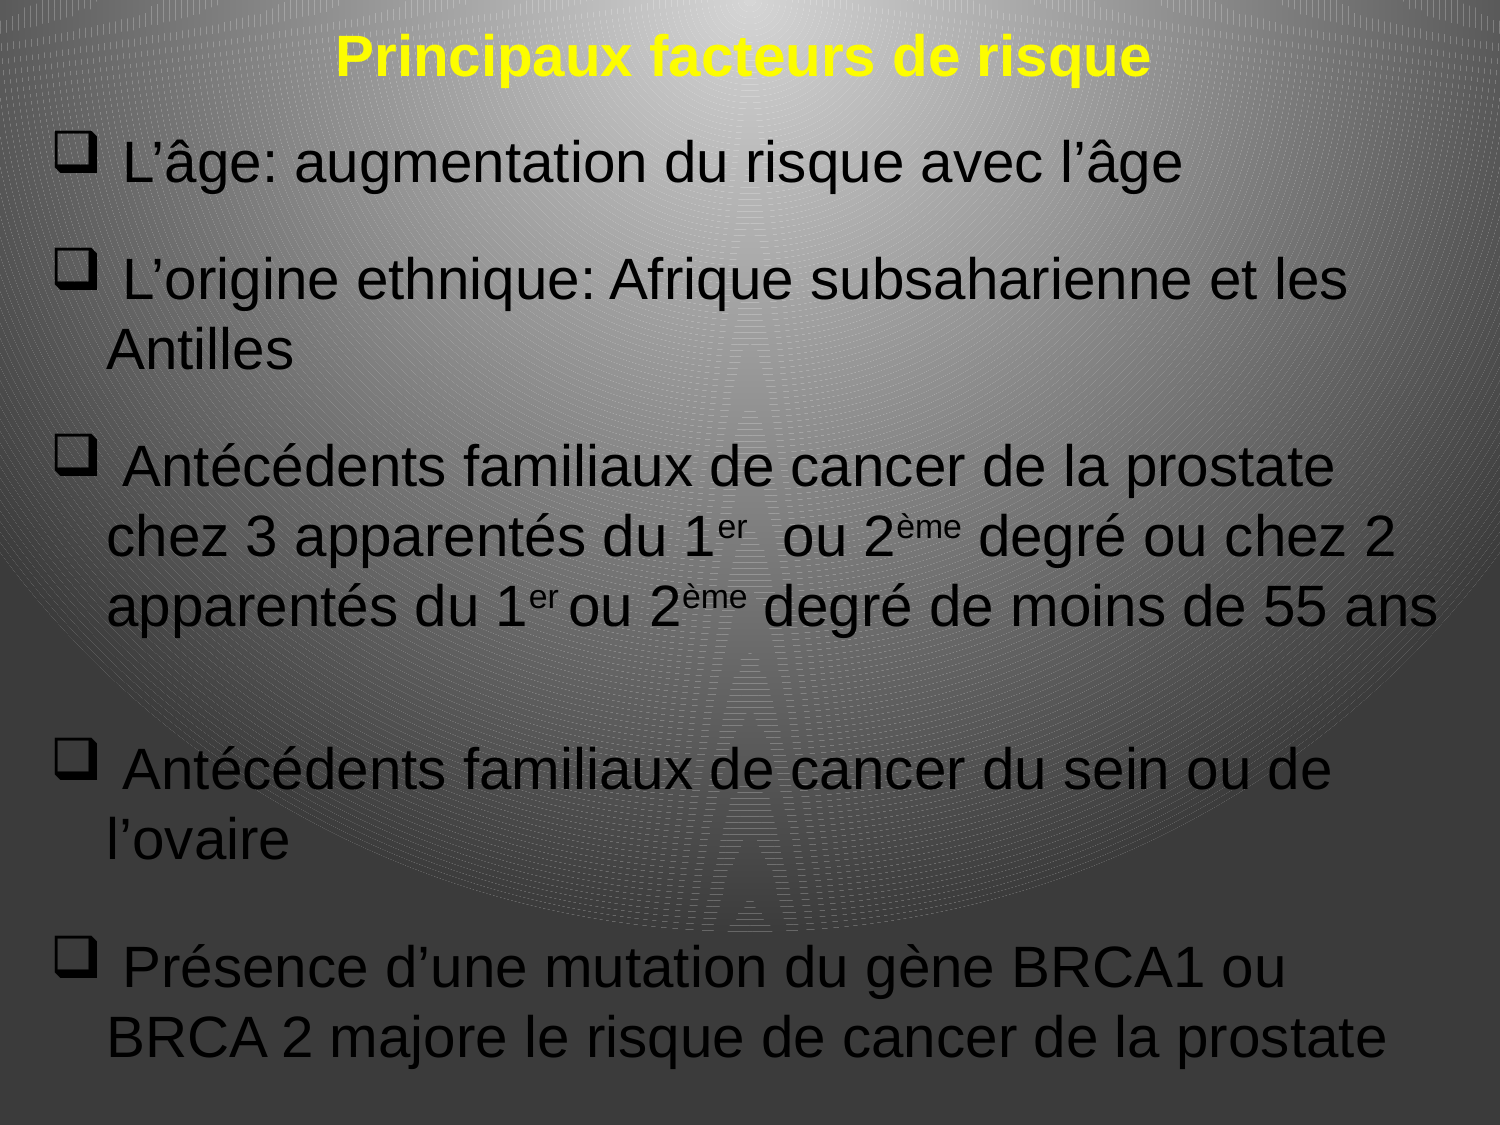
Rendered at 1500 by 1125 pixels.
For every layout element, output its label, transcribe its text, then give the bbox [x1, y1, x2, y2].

title Principaux facteurs de risque [23, 0, 1466, 106]
list L’âge: augmentation du risque avec l’âge L’origine ethnique: Afrique subsaharienne et les Antilles Antécédents familiaux de cancer de la prostate chez 3 apparentés du 1er ou 2ème degré ou chez 2 apparentés du 1er ou 2ème degré de moins de 55 ans Antécédents familiaux de cancer du sein ou de l’ovaire Présence d’une mutation du gène BRCA1 ou BRCA 2 majore le risque de cancer de la prostate [34, 116, 1477, 1091]
